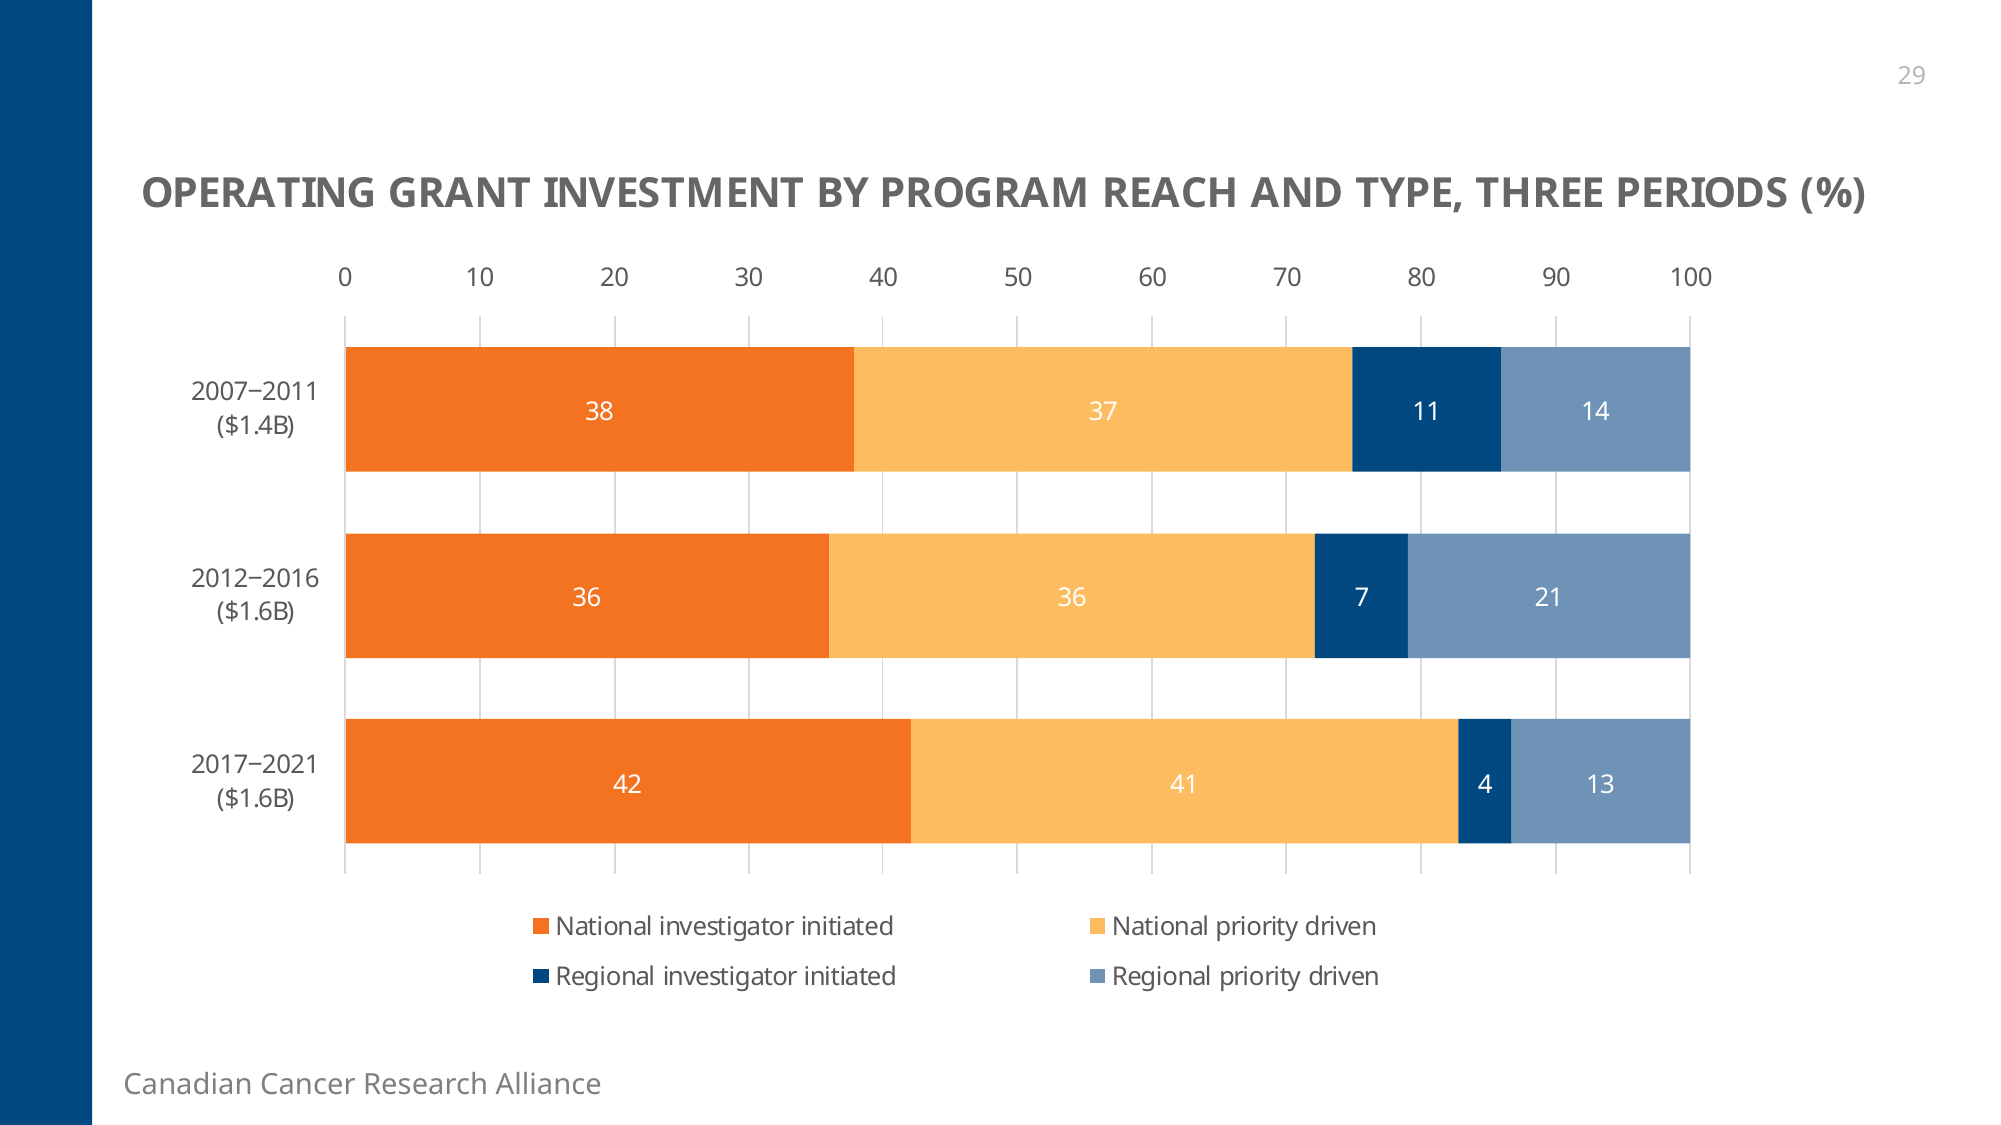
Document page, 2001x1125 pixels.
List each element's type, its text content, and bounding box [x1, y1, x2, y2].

slide_number 29 [1491, 52, 1942, 113]
picture [133, 161, 1902, 1003]
